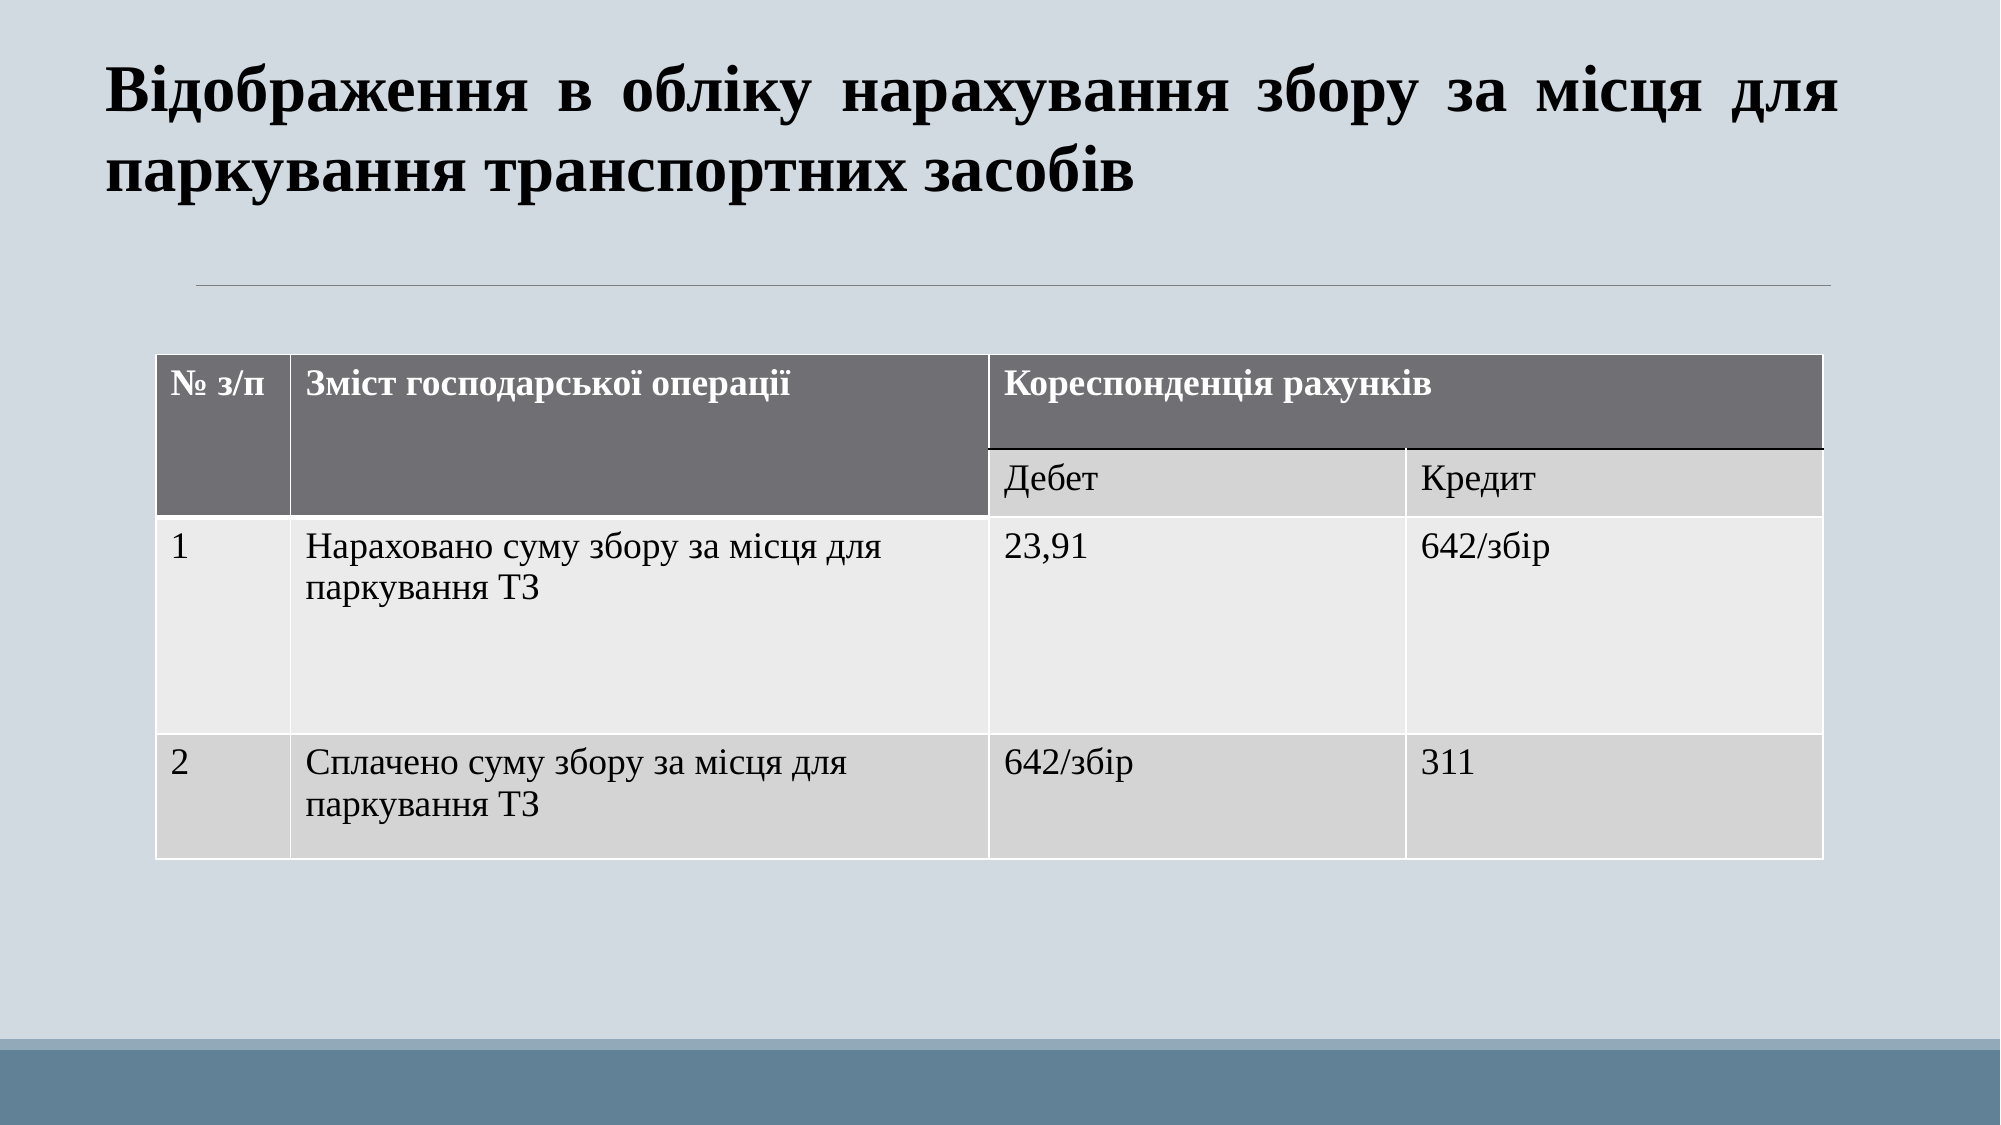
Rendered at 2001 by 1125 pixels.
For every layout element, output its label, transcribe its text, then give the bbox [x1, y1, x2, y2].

table_cell 311 [1407, 735, 1822, 858]
table_cell 23,91 [990, 518, 1405, 733]
text_box Відображення в обліку нарахування збору за місця для паркування транспортних засобів [90, 37, 1856, 213]
table_cell 1 [157, 520, 290, 733]
table_header № з/п [157, 355, 290, 515]
table_cell Сплачено суму збору за місця для паркування ТЗ [291, 735, 988, 858]
table_cell Нараховано суму збору за місця для паркування ТЗ [291, 520, 988, 733]
table_cell 642/збір [990, 735, 1405, 858]
table_header Кореспонденція рахунків [990, 355, 1822, 448]
table_cell Дебет [990, 450, 1405, 516]
table_header Зміст господарської операції [291, 355, 988, 515]
table_cell 642/збір [1407, 518, 1822, 733]
table_cell Кредит [1407, 450, 1822, 516]
table_cell 2 [157, 735, 290, 858]
